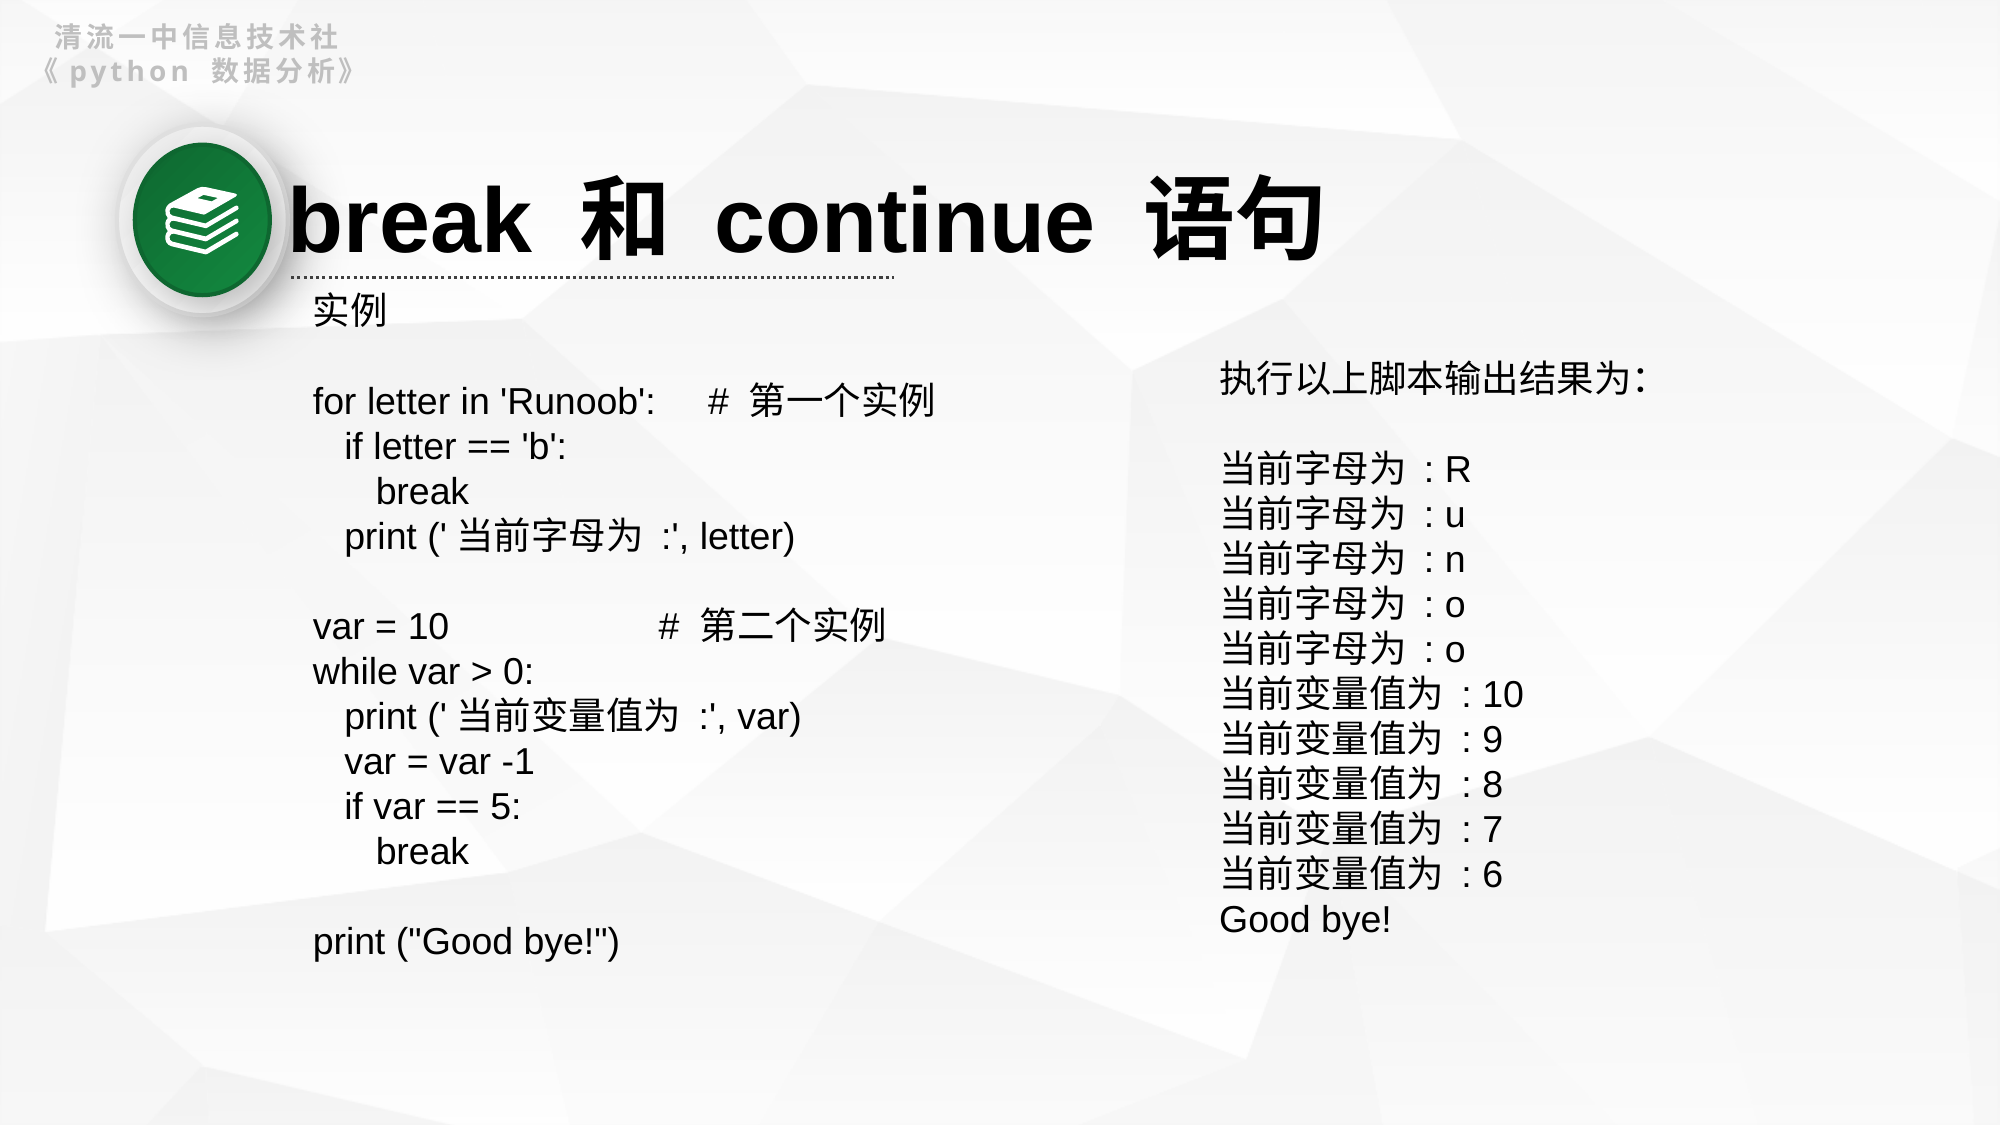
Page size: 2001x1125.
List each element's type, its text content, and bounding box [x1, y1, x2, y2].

text_box break 和 continue 语句 [273, 153, 1343, 279]
text_box 清流一中信息技术社《python 数据分析》 [0, 17, 406, 90]
picture [0, 0, 2000, 1125]
text_box 实例 for letter in 'Runoob': # 第一个实例 if letter == 'b': break print ('当前字母为 :', letter) var = 10 # 第二个实例 while var > 0: print ('当前变量值为 :', var) var = var -1 if var == 5: break print ("Good bye!") [298, 279, 1022, 970]
text_box 执行以上脚本输出结果为： 当前字母为 : R 当前字母为 : u 当前字母为 : n 当前字母为 : o 当前字母为 : o 当前变量值为 : 10 当前变量值为 : 9 当前变量值为 : 8 当前变量值为 : 7 当前变量值为 : 6 Good bye! [1204, 348, 1787, 948]
